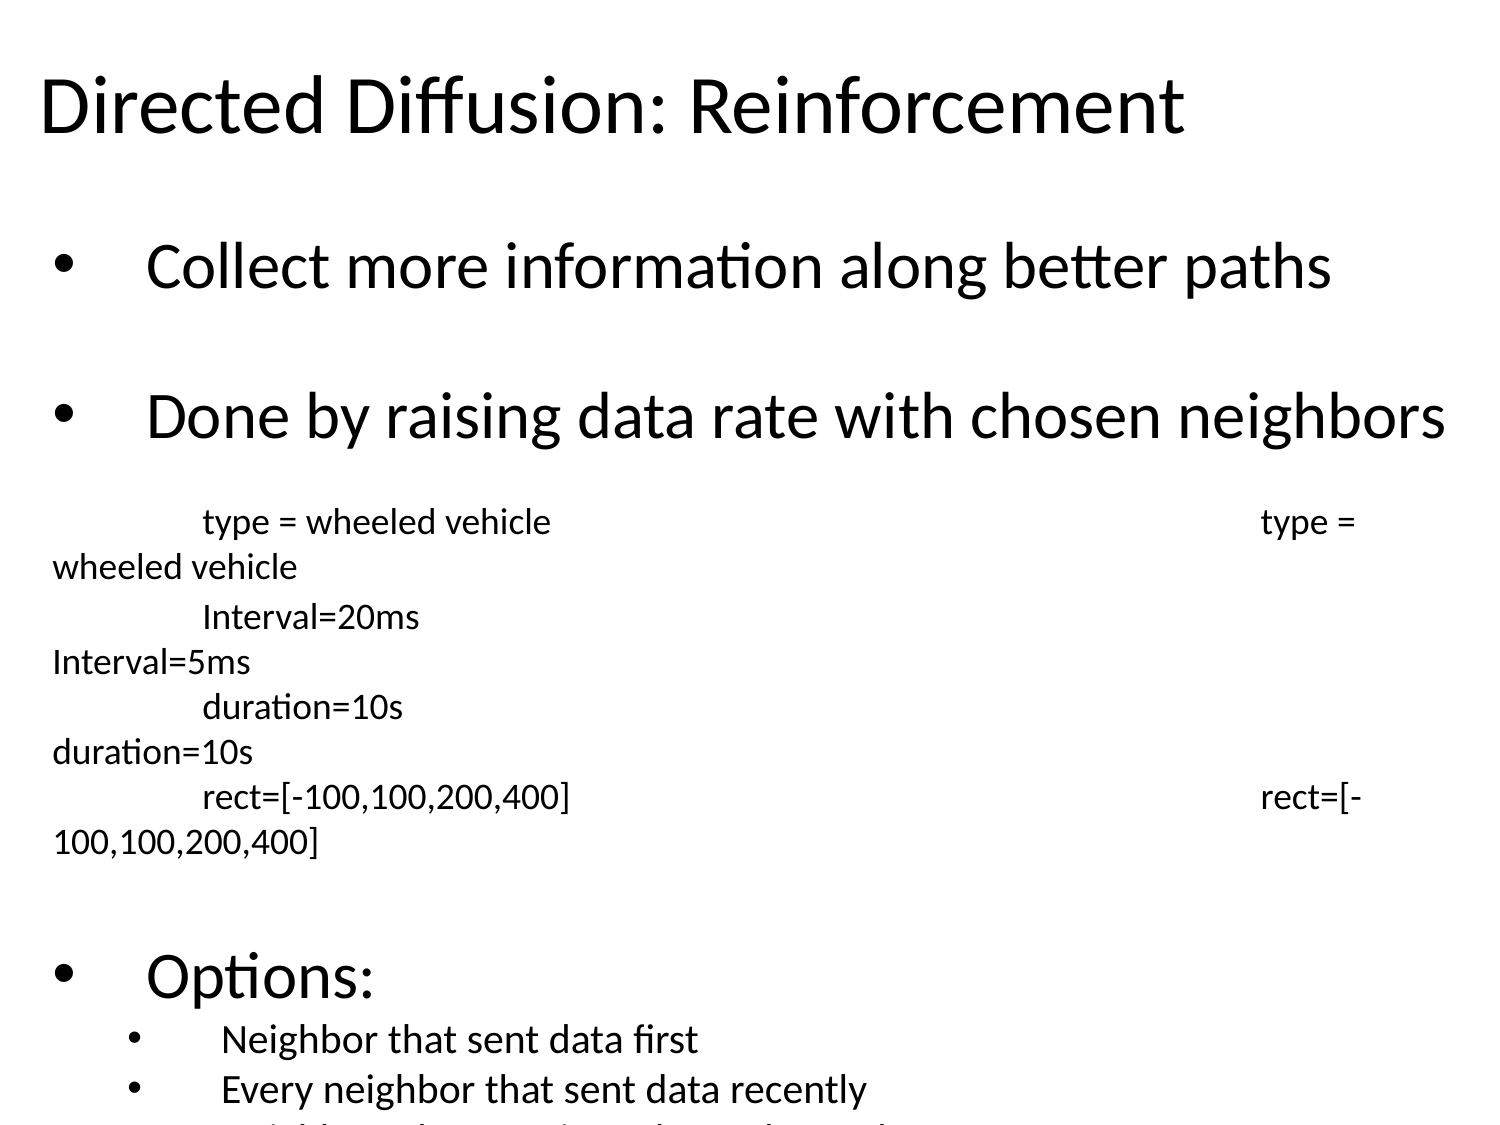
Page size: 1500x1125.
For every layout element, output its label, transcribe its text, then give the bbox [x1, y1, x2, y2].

text_box Collect more information along better paths Done by raising data rate with chosen neighbors type = wheeled vehicle type = wheeled vehicle Interval=20ms Interval=5ms duration=10s duration=10s rect=[-100,100,200,400] rect=[-100,100,200,400] Options: Neighbor that sent data first Every neighbor that sent data recently Neighbors that consistently send new data Choice determines what kind of path is favored [37, 214, 1500, 1125]
title Directed Diffusion: Reinforcement [24, 0, 1300, 213]
